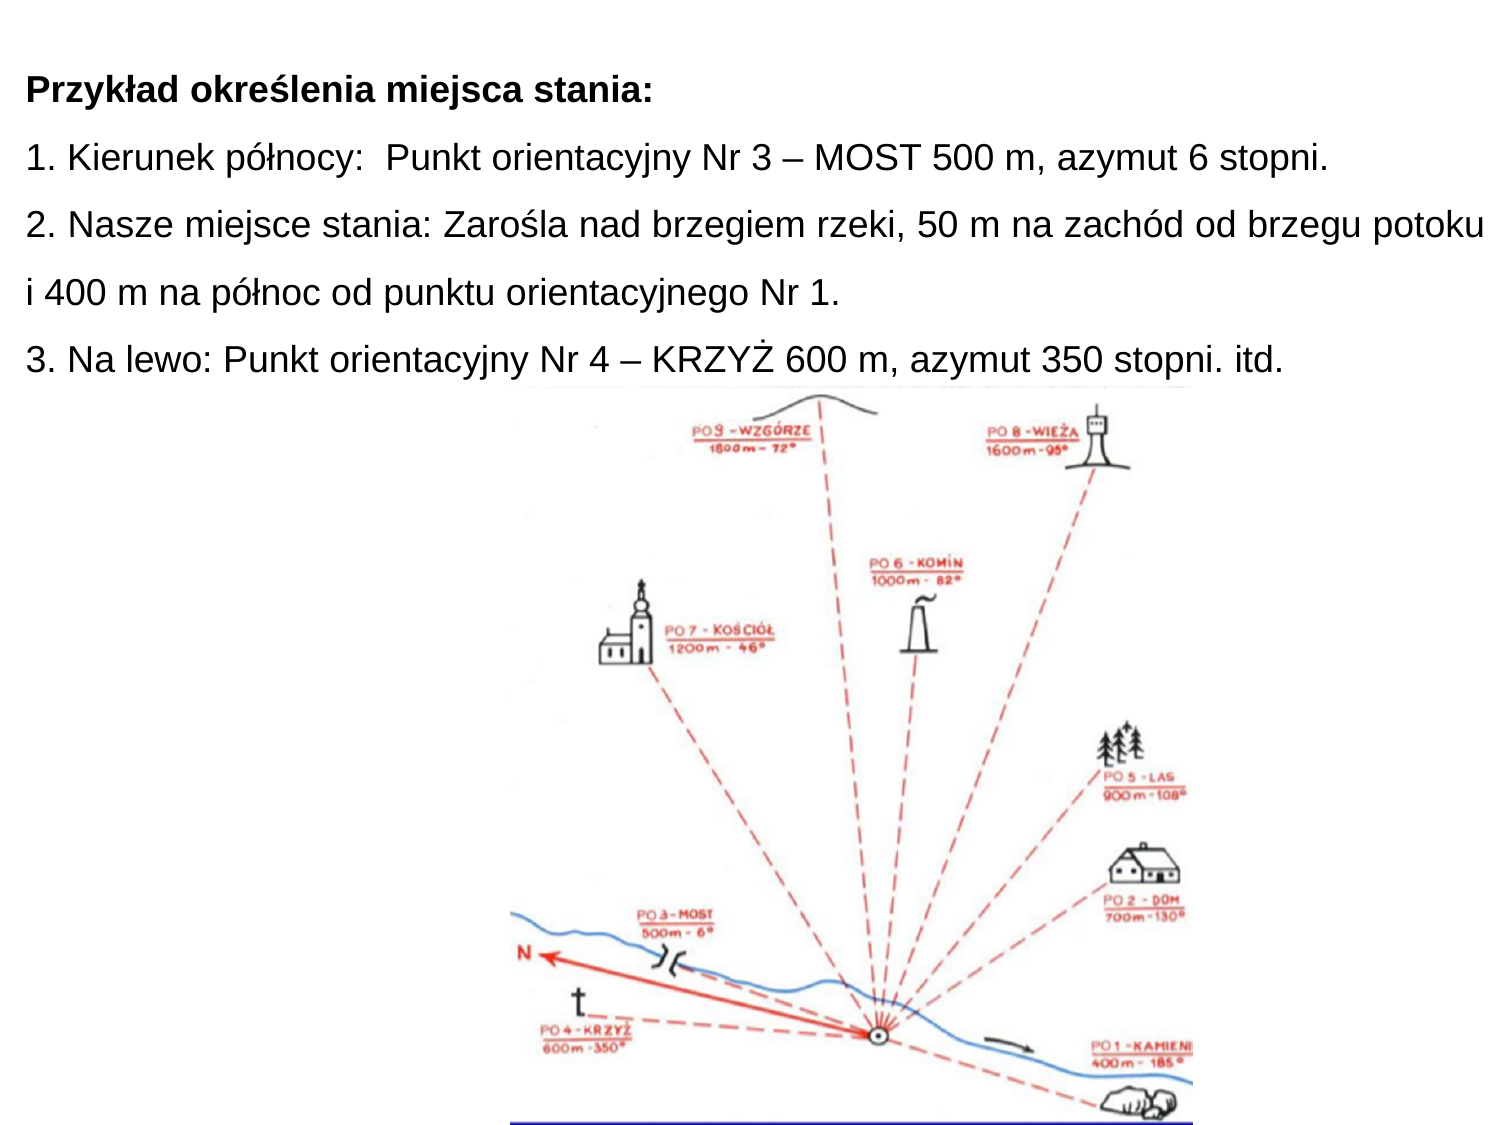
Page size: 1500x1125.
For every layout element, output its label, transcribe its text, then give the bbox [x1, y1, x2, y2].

picture [510, 386, 1193, 1125]
text_box Przykład określenia miejsca stania: 1. Kierunek północy: Punkt orientacyjny Nr 3 – MOST 500 m, azymut 6 stopni. 2. Nasze miejsce stania: Zarośla nad brzegiem rzeki, 50 m na zachód od brzegu potoku i 400 m na północ od punktu orientacyjnego Nr 1. 3. Na lewo: Punkt orientacyjny Nr 4 – KRZYŻ 600 m, azymut 350 stopni. itd. [10, 35, 1500, 388]
